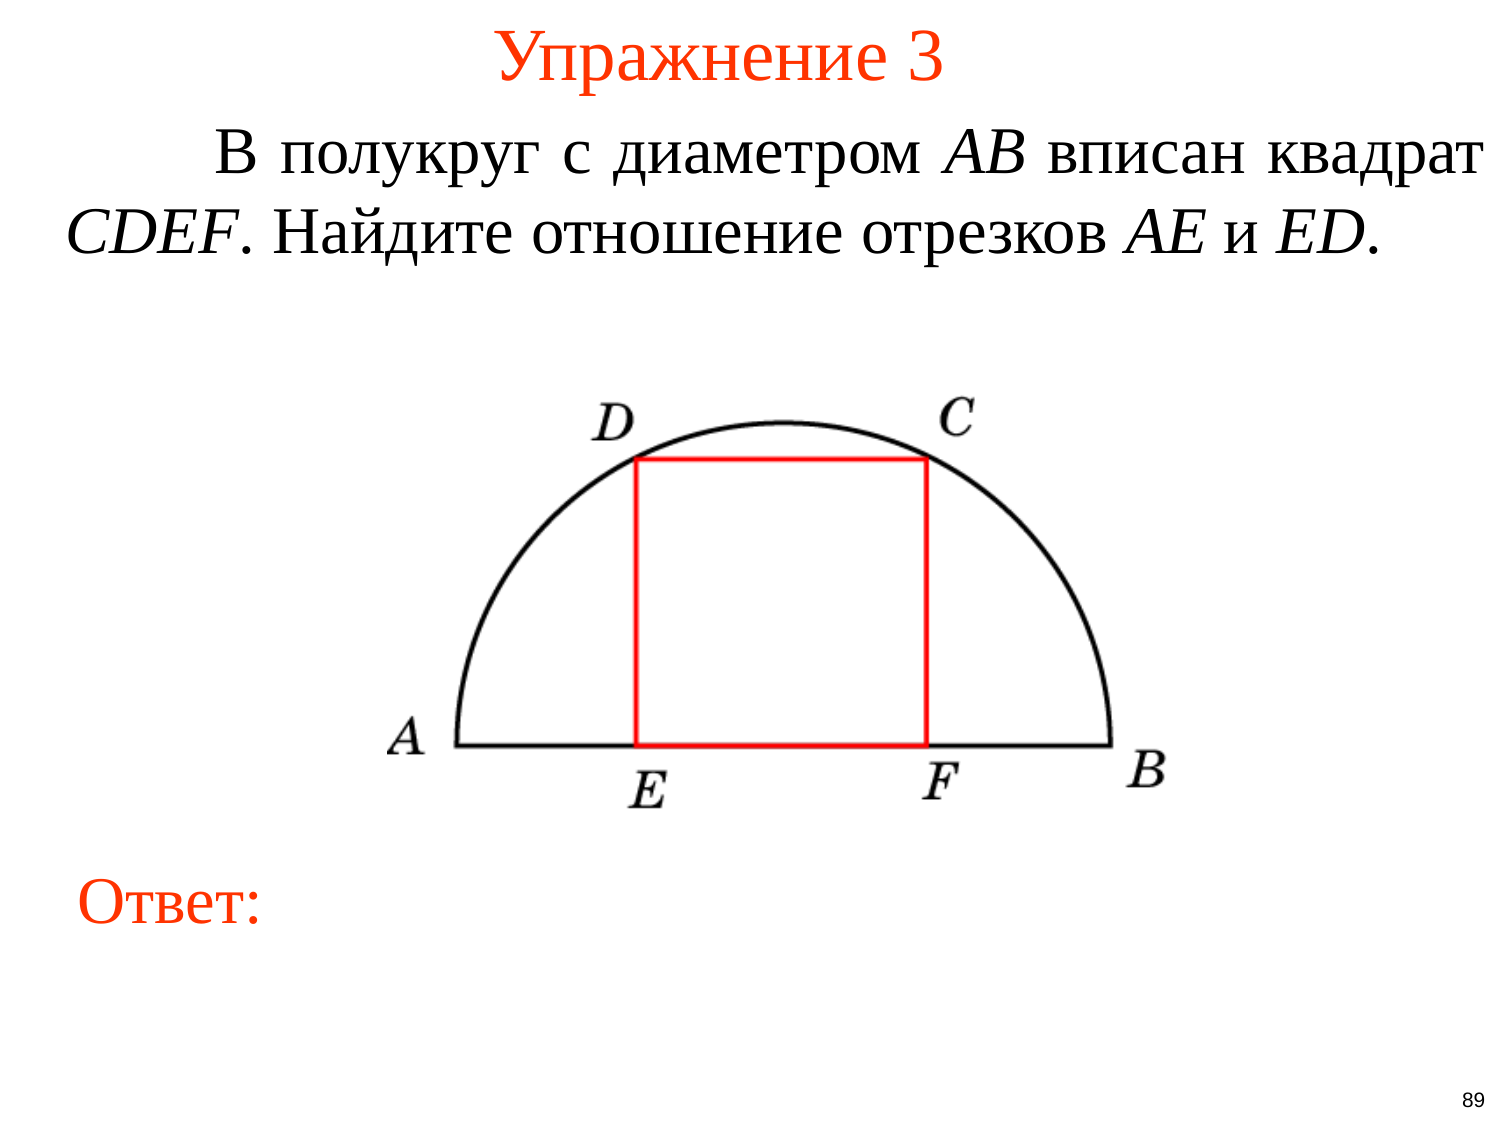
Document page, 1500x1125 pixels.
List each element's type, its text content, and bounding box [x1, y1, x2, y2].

slide_number 89 [1417, 1079, 1500, 1125]
text_box В полукруг с диаметром АВ вписан квадрат CDEF. Найдите отношение отрезков АЕ и ED. [50, 99, 1500, 275]
title Упражнение 3 [112, 0, 1325, 100]
picture [387, 387, 1168, 824]
